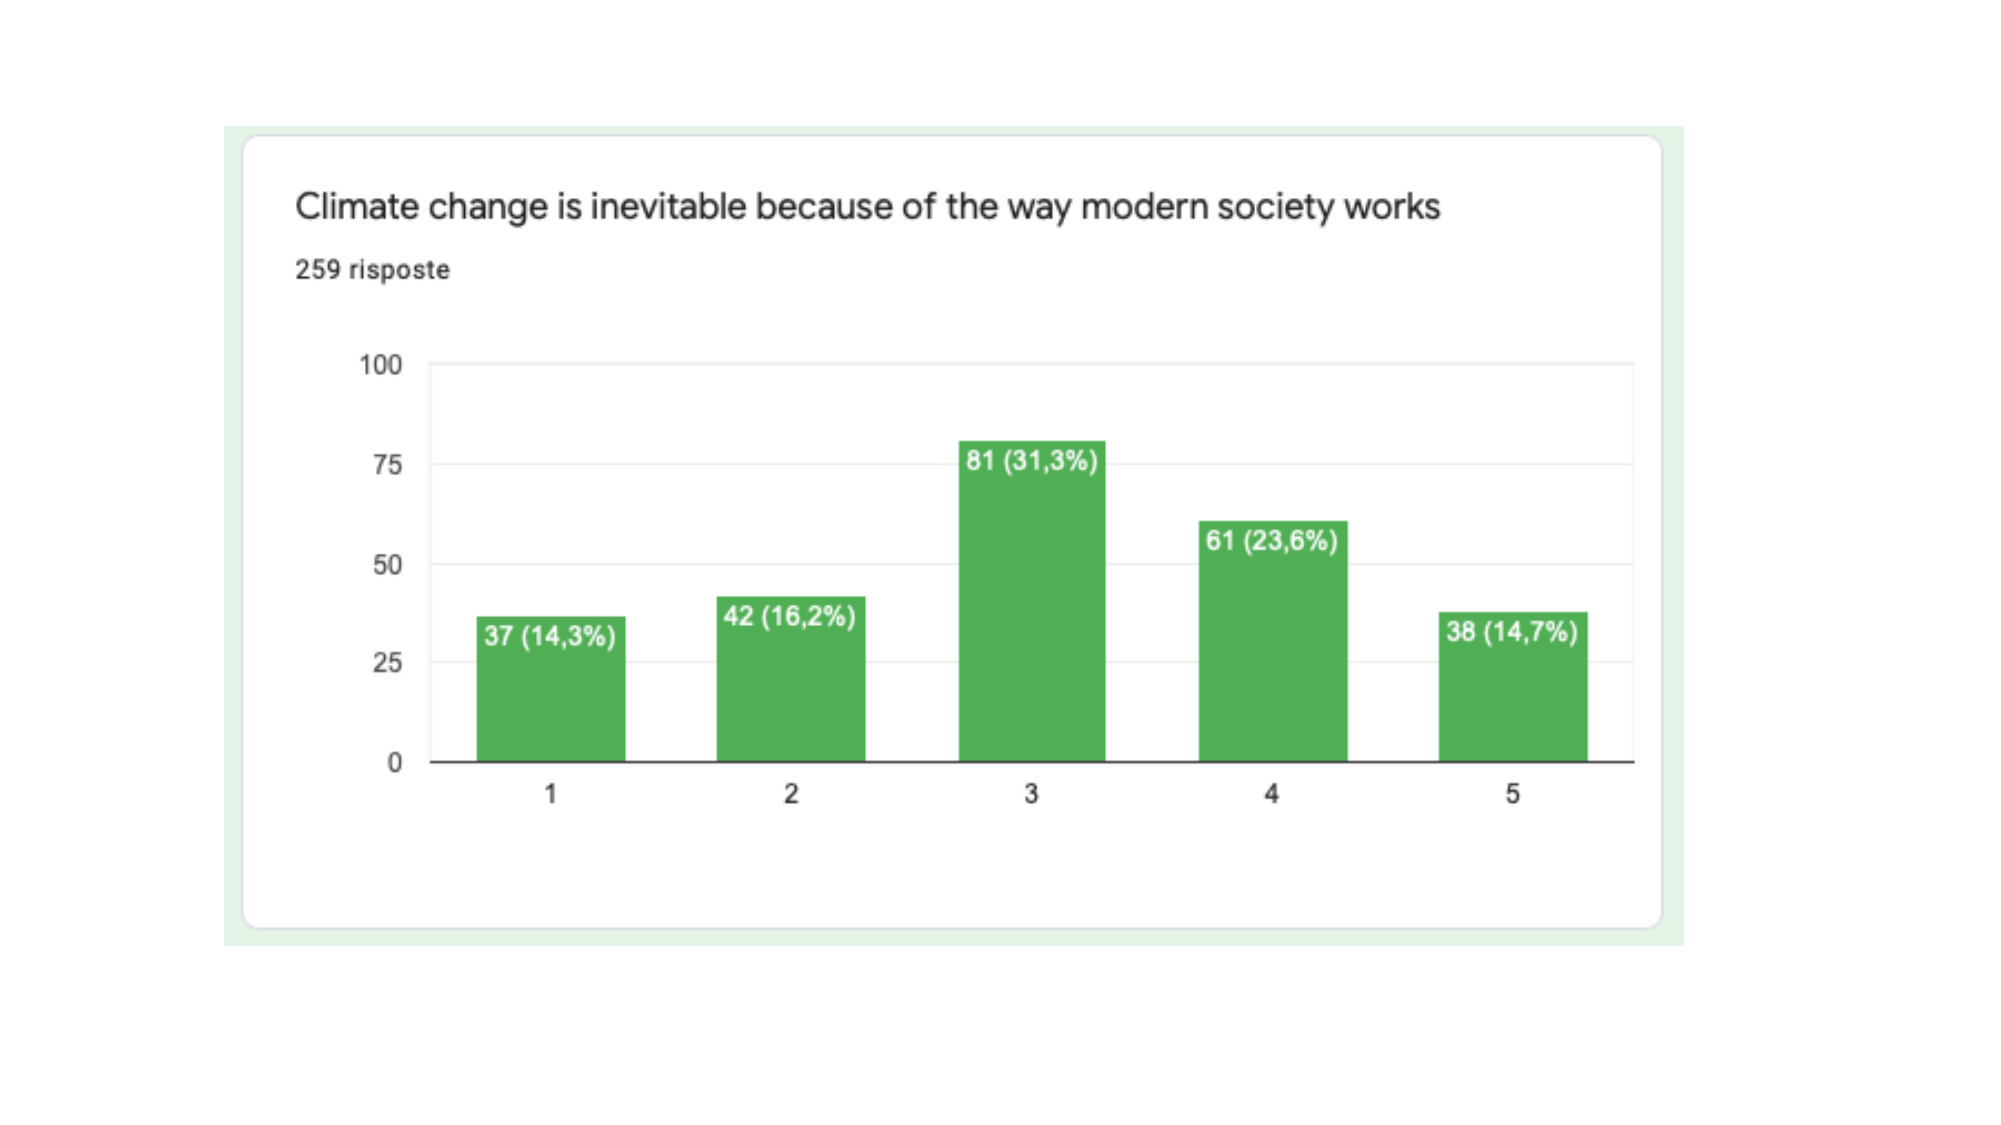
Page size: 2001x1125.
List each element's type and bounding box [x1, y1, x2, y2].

picture [224, 126, 1684, 946]
